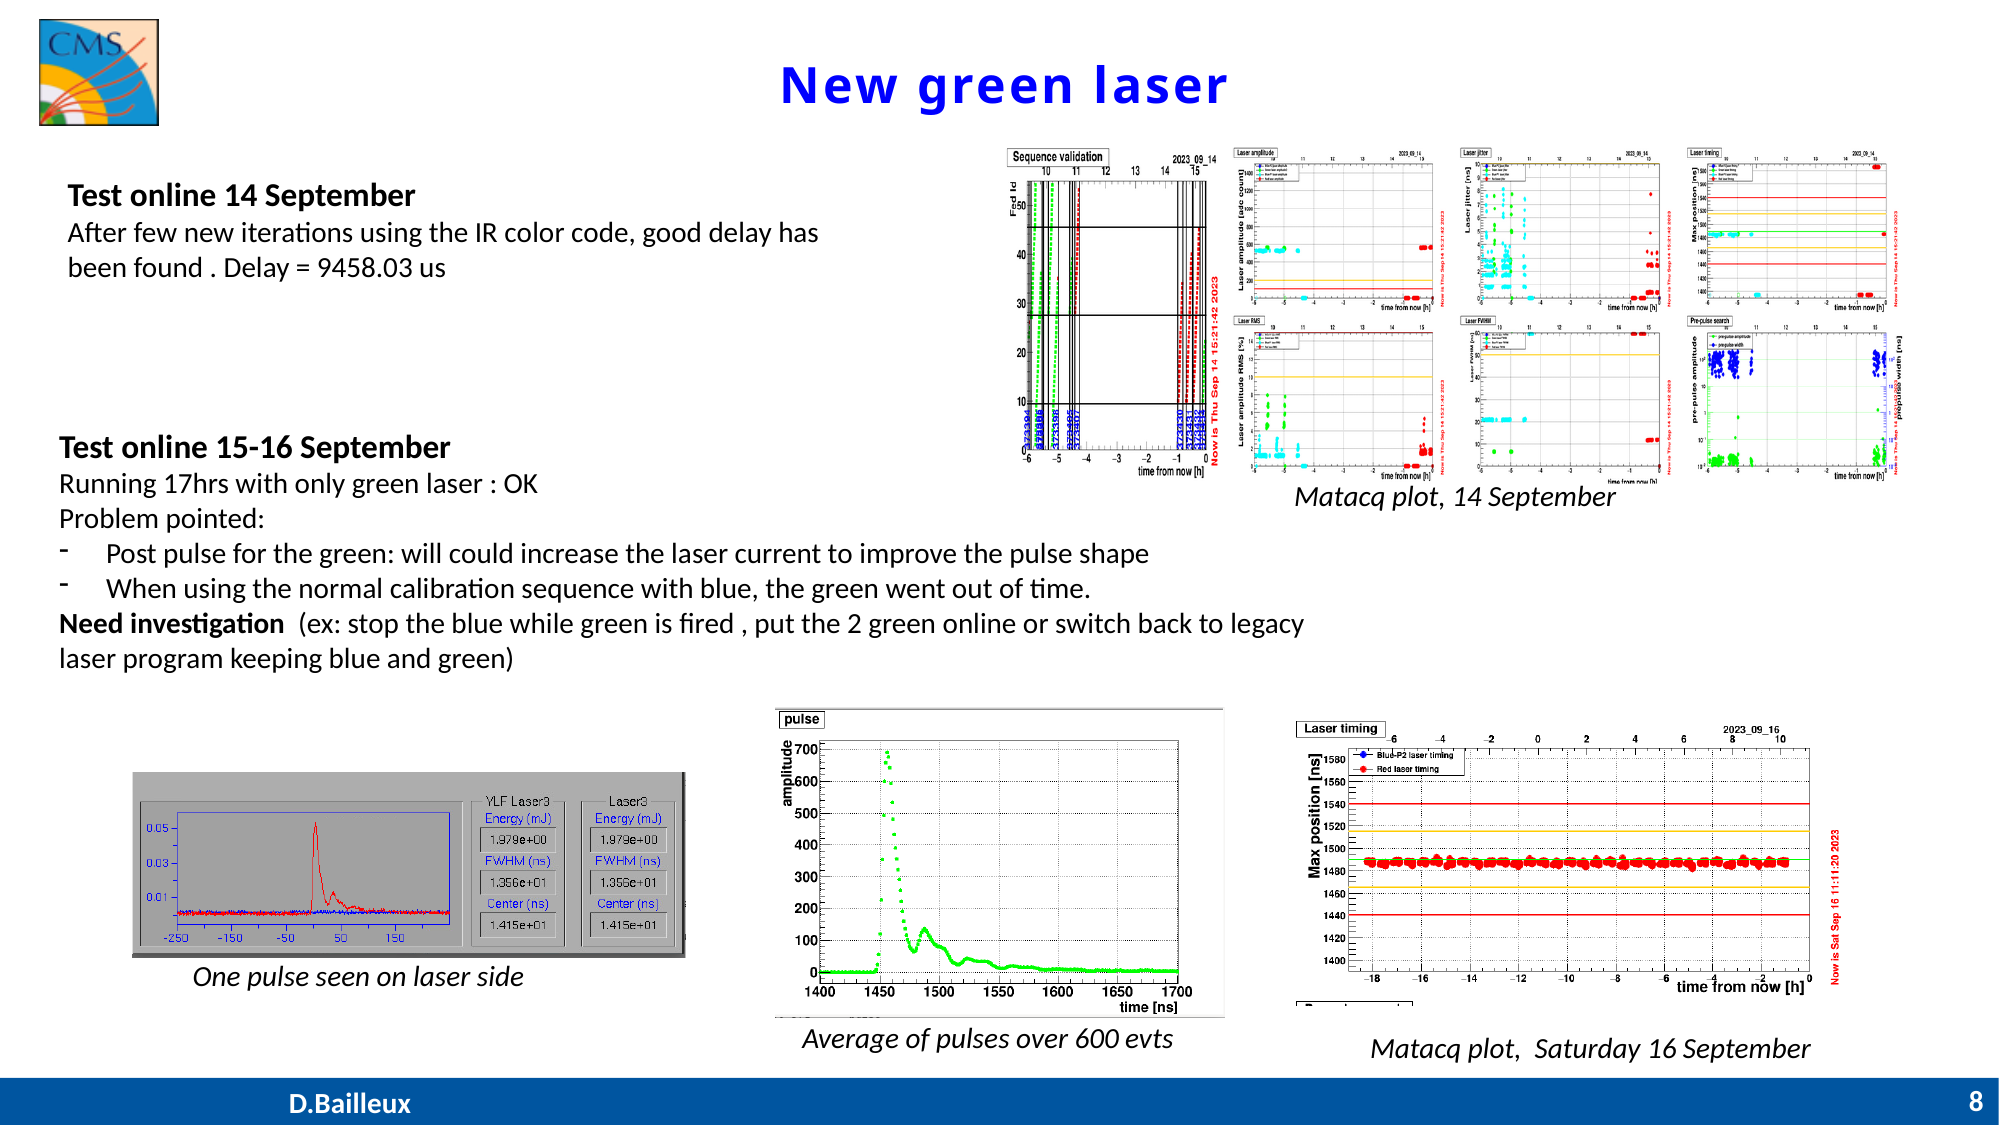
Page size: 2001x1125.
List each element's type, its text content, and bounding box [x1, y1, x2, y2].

text_box Matacq plot, Saturday 16 September [1355, 1022, 1850, 1073]
picture [132, 772, 686, 958]
text_box Matacq plot, 14 September [1279, 498, 1774, 520]
text_box Average of pulses over 600 evts [787, 1026, 1210, 1062]
text_box Test online 14 September After few new iterations using the IR color code, good delay has been found . Delay = 9458.03 us [53, 166, 844, 291]
picture [1289, 719, 1868, 1006]
picture [1004, 132, 1909, 489]
slide_number 8 [1548, 1077, 1999, 1122]
footer D.Bailleux [12, 1077, 688, 1125]
picture [39, 19, 159, 126]
picture [774, 707, 1226, 1019]
text_box Test online 15-16 September Running 17hrs with only green laser : OK Problem pointed: Post pulse for the green: will could increase the laser current to improve the pulse shape When using the normal calibration sequence with blue, the green went out of time. Need investigation (ex: stop the blue while green is fired , put the 2 green online or switch back to legacy laser program keeping blue and green) [44, 417, 1346, 682]
title New green laser [275, 42, 1734, 126]
text_box One pulse seen on laser side [177, 966, 583, 1000]
